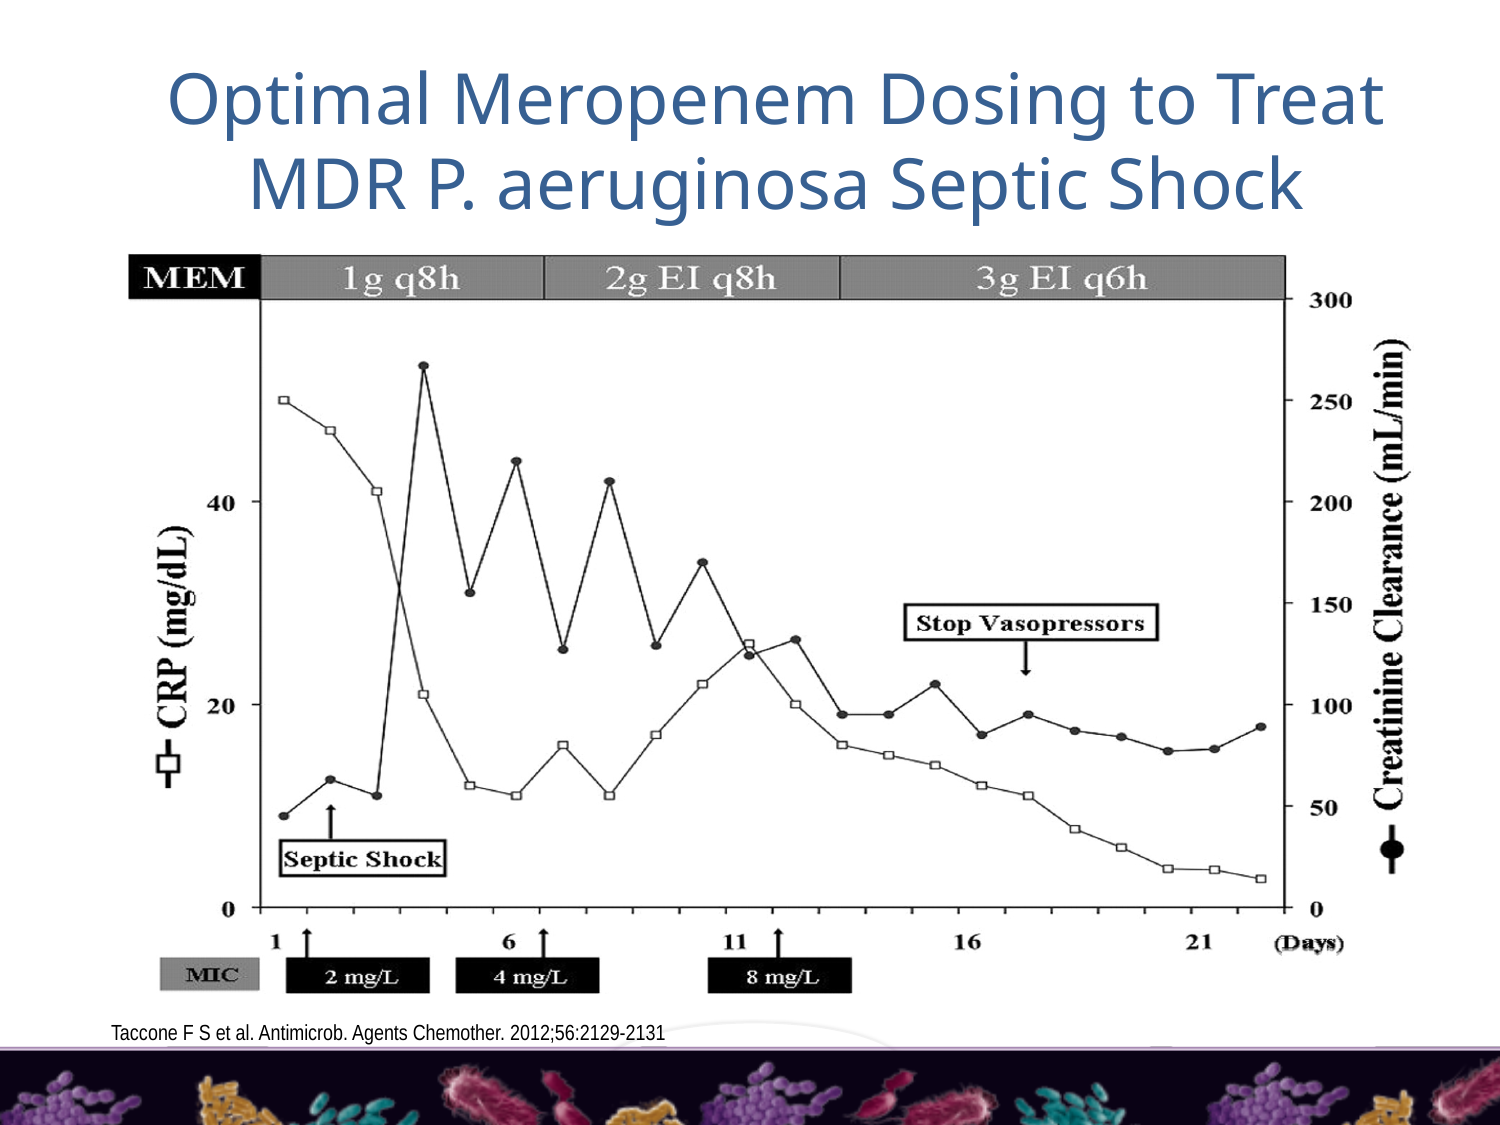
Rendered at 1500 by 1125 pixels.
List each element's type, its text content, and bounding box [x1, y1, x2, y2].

title Optimal Meropenem Dosing to Treat MDR P. aeruginosa Septic Shock [127, 45, 1425, 233]
text_box Taccone F S et al. Antimicrob. Agents Chemother. 2012;56:2129-2131 [96, 1011, 1147, 1053]
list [127, 253, 1414, 995]
